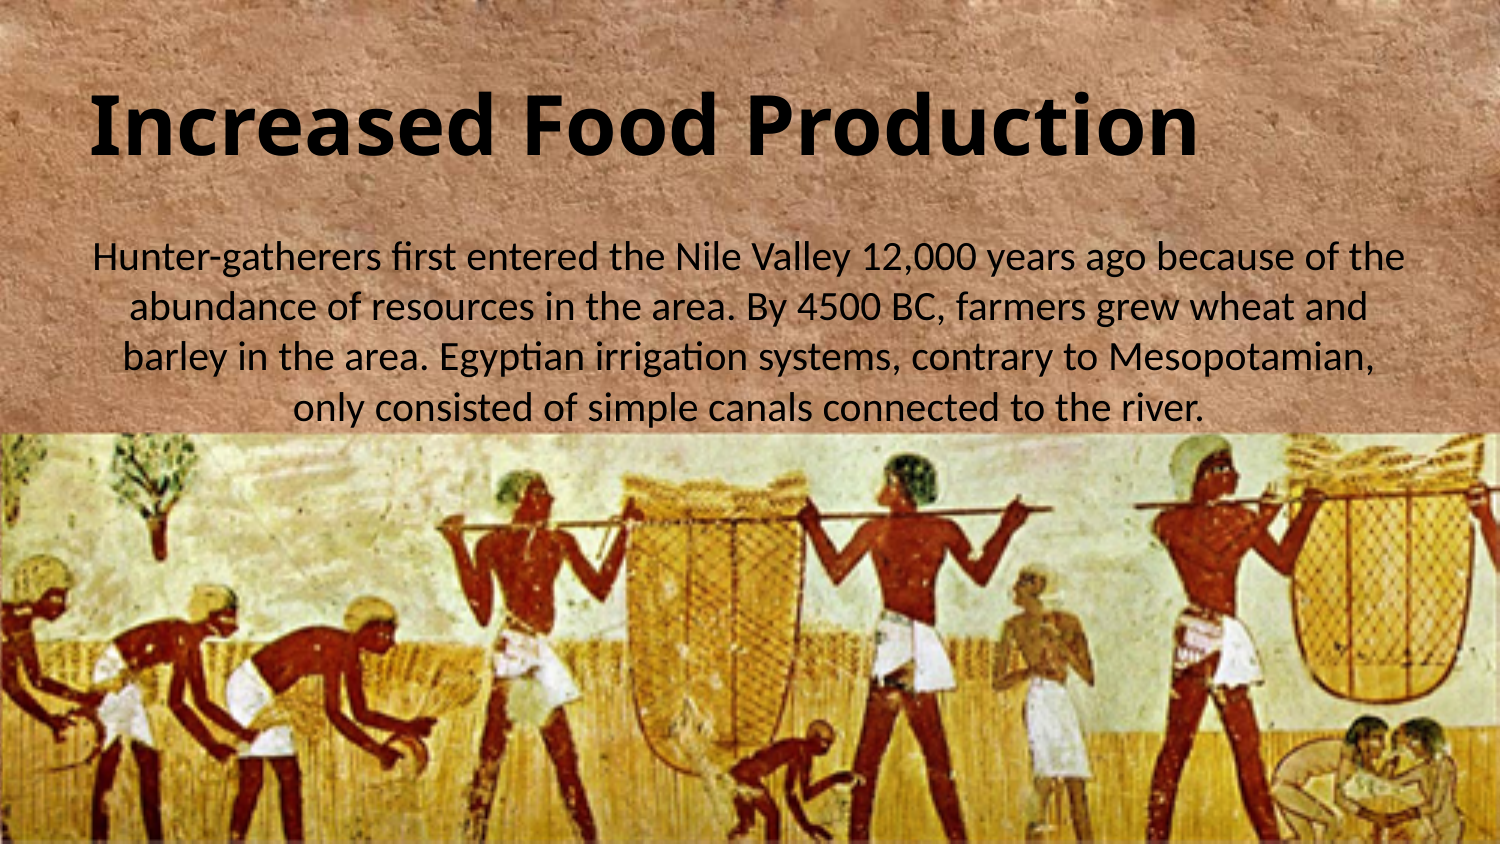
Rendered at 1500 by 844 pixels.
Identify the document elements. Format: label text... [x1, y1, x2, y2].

text_box Increased Food Production [74, 64, 1500, 172]
text_box Hunter-gatherers first entered the Nile Valley 12,000 years ago because of the abundance of resources in the area. By 4500 BC, farmers grew wheat and barley in the area. Egyptian irrigation systems, contrary to Mesopotamian, only consisted of simple canals connected to the river. [74, 221, 1425, 431]
picture [0, 0, 1500, 844]
